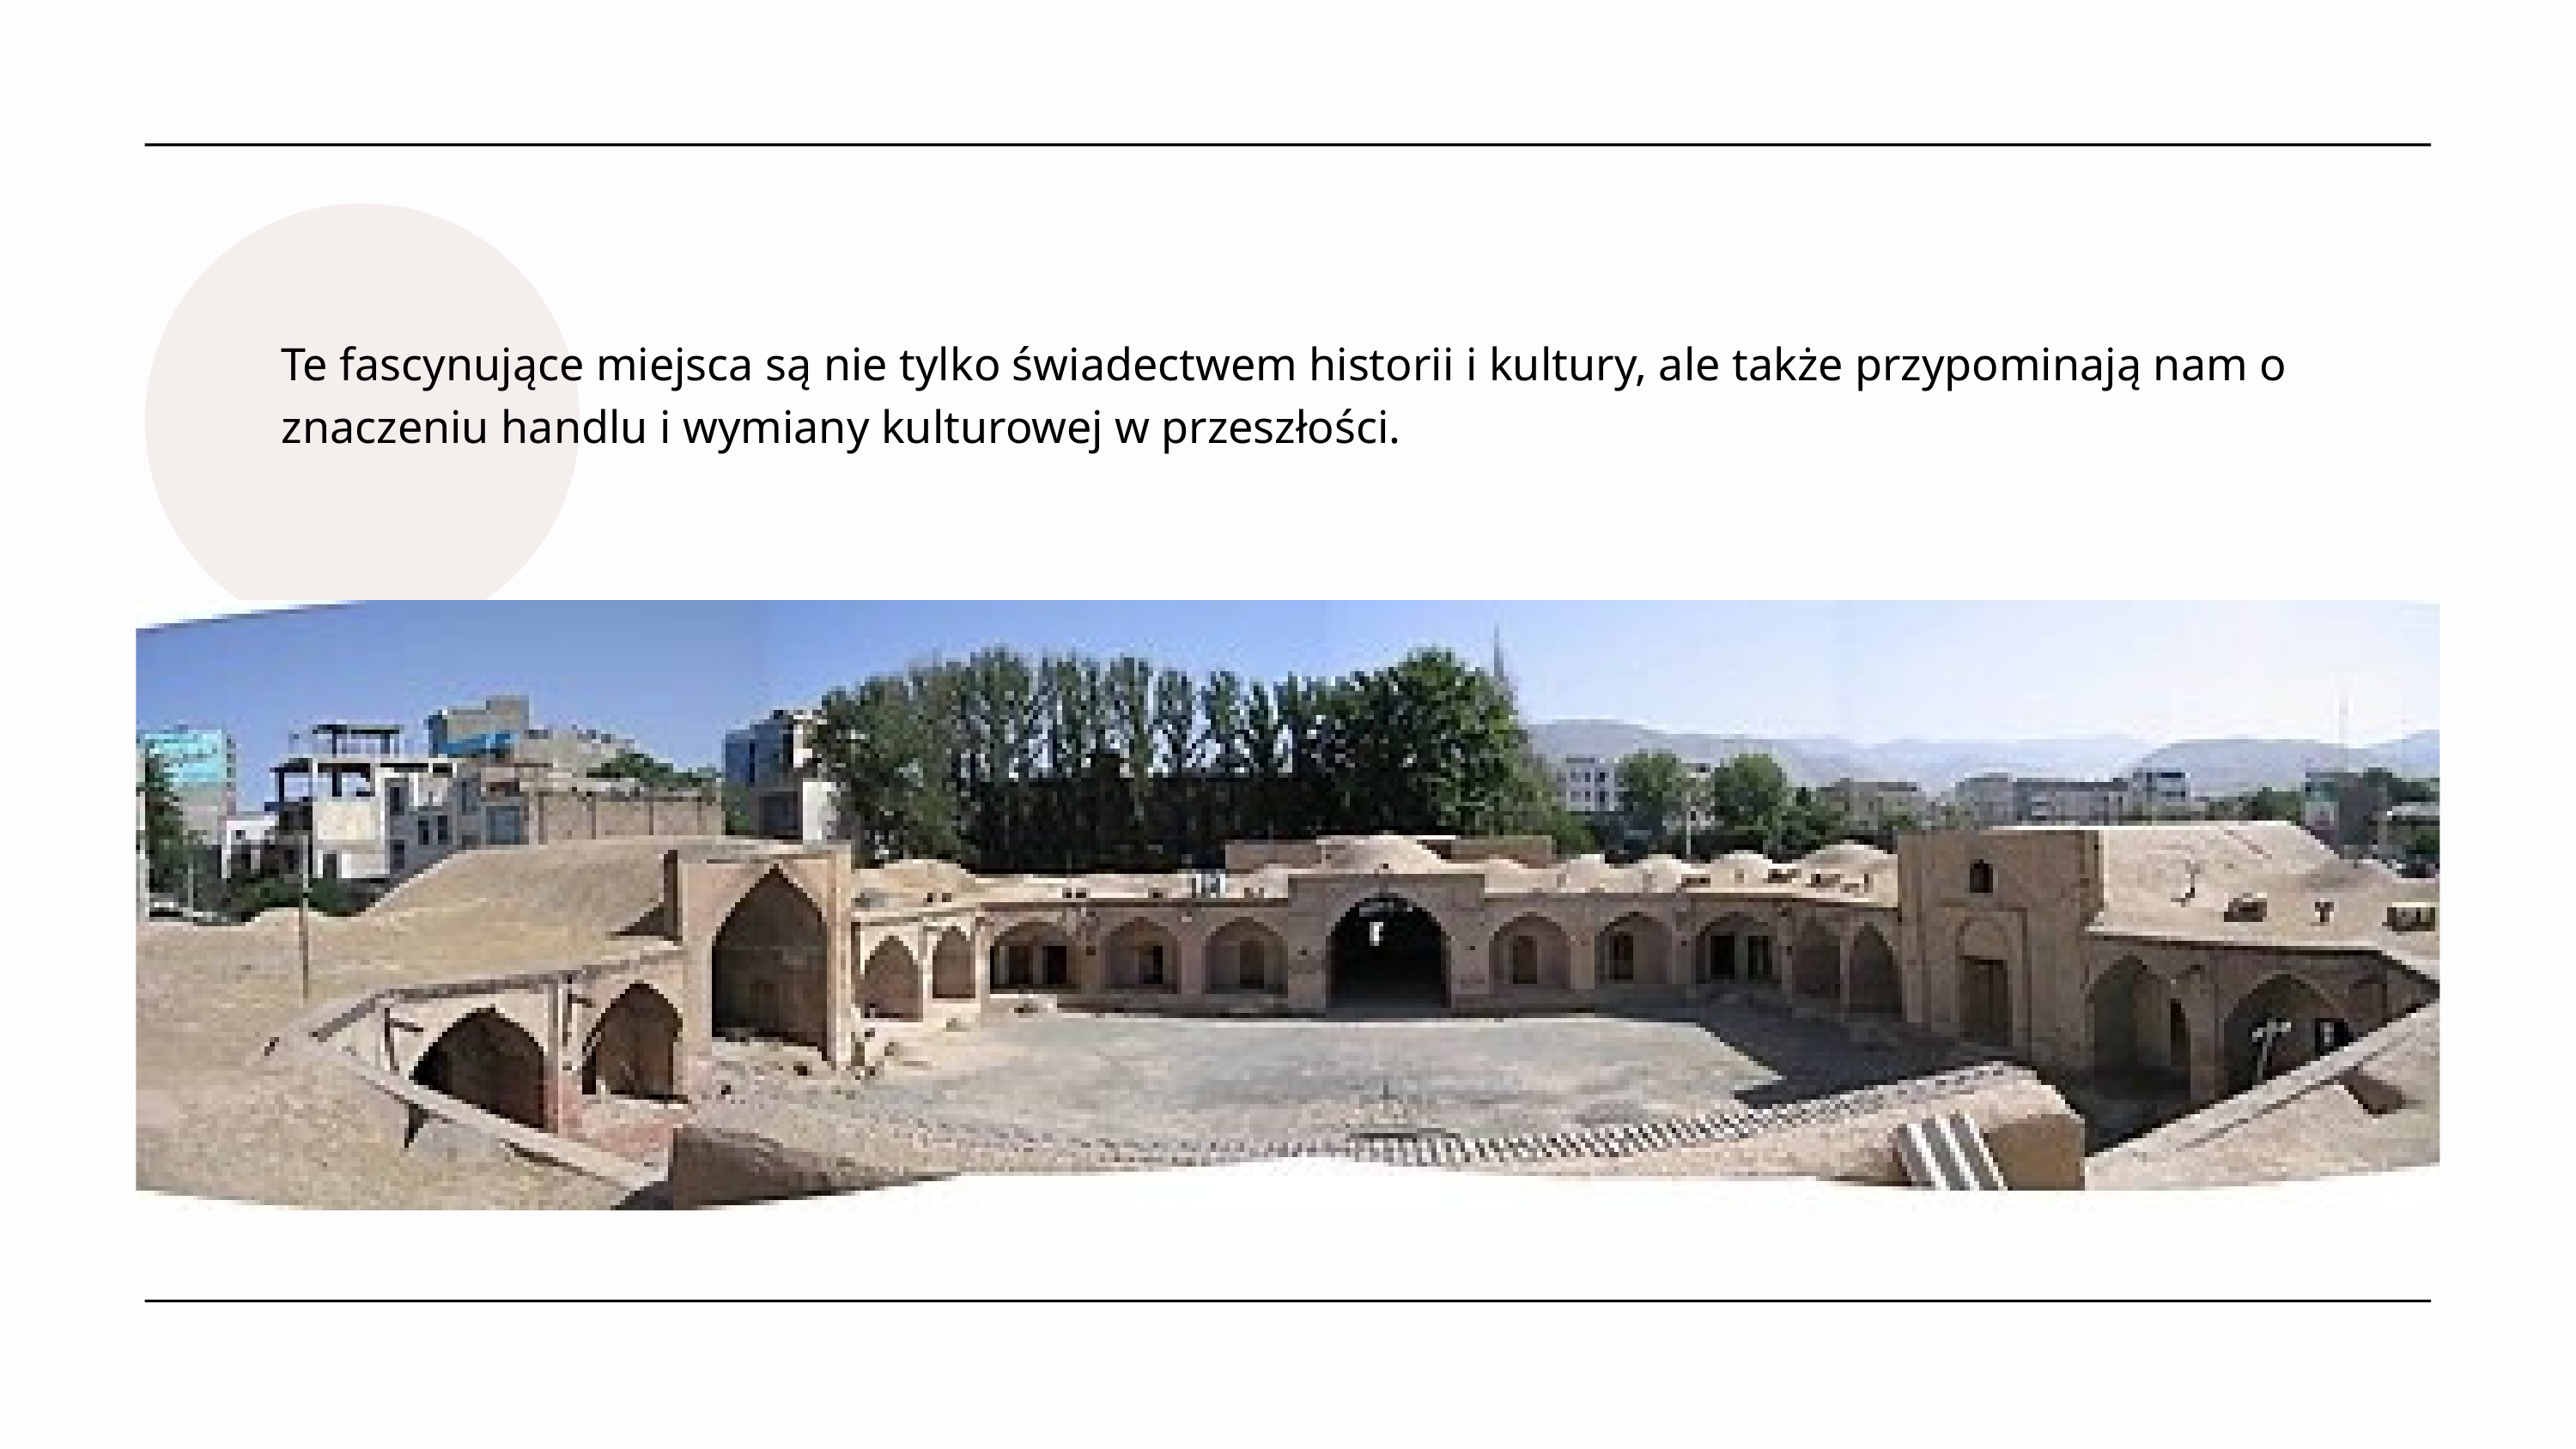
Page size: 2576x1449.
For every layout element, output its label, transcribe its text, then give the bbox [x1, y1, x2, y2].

text_box Te fascynujące miejsca są nie tylko świadectwem historii i kultury, ale także przypominają nam o znaczeniu handlu i wymiany kulturowej w przeszłości. [583, 327, 2312, 516]
text_box [136, 600, 2440, 1210]
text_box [144, 203, 580, 639]
